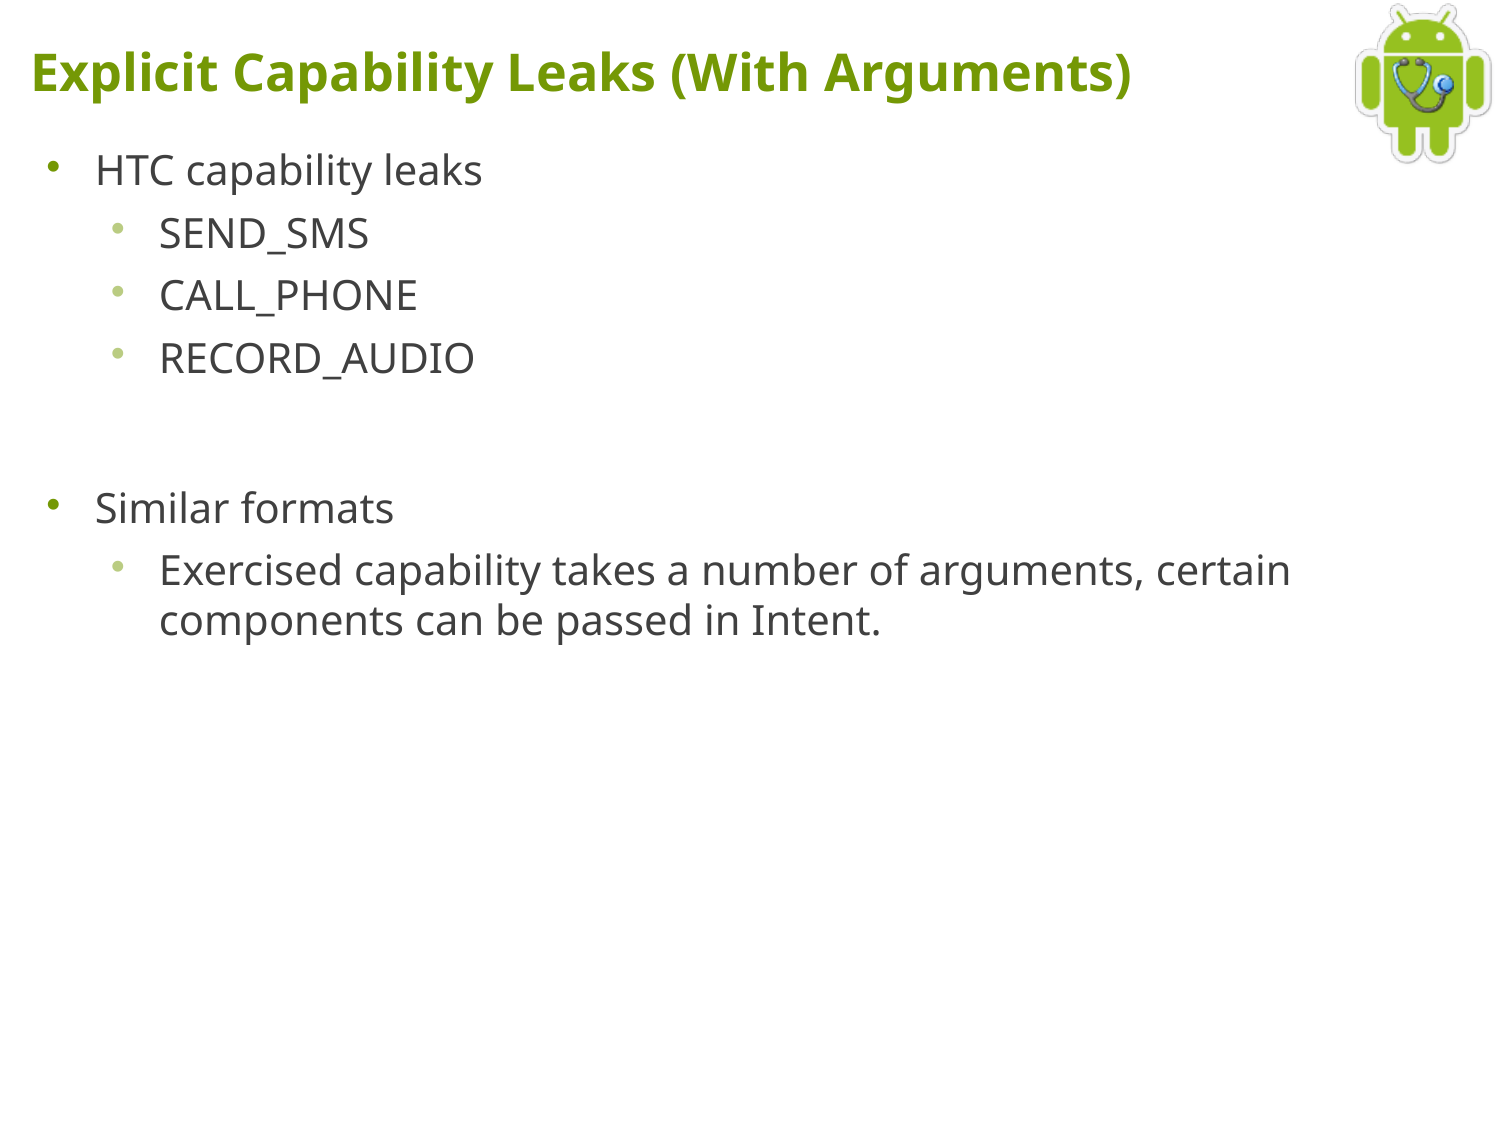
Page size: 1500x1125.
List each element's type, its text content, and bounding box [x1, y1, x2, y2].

title Explicit Capability Leaks (With Arguments) [30, 0, 1195, 132]
list HTC capability leaks SEND_SMS CALL_PHONE RECORD_AUDIO Similar formats Exercised capability takes a number of arguments, certain components can be passed in Intent. [30, 137, 1330, 915]
picture [1340, 2, 1500, 167]
